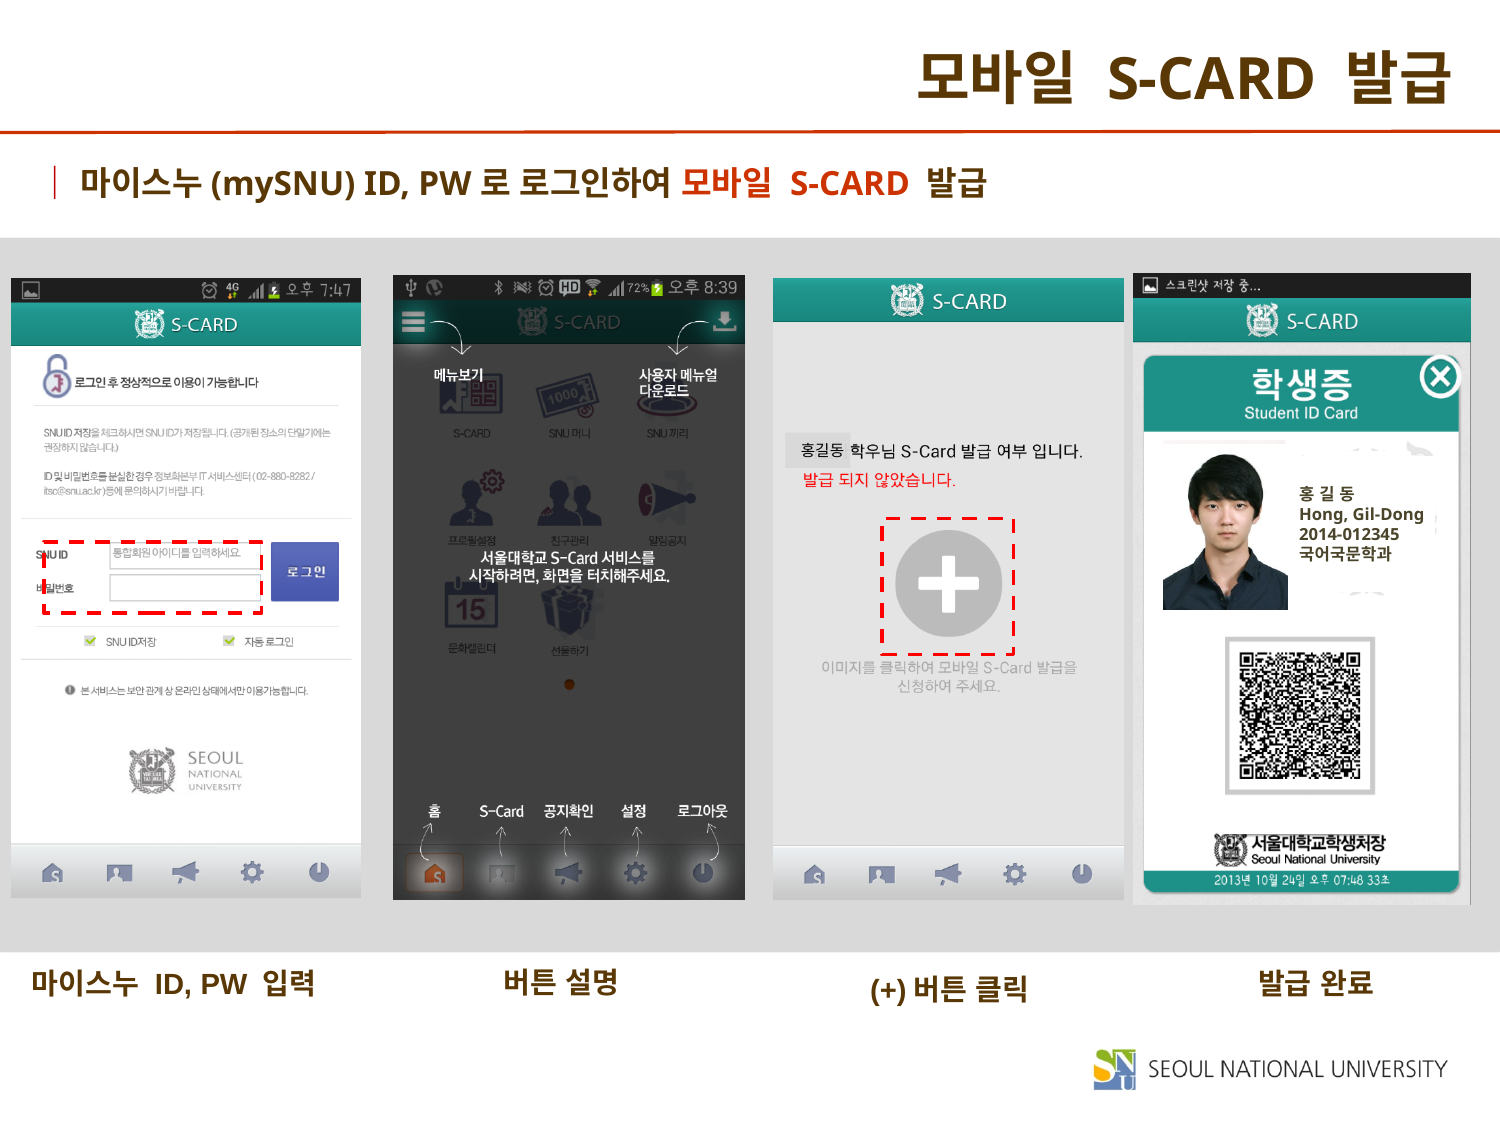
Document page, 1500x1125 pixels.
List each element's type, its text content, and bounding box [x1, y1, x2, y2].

text_box (+)버튼 클릭 [791, 964, 1109, 1014]
text_box 모바일 S-CARD 발급 [874, 29, 1500, 124]
text_box [0, 237, 1500, 953]
text_box 마이스누 ID, PW 입력 [0, 958, 349, 1008]
text_box 버튼 설명 [458, 957, 666, 1008]
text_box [11, 272, 1472, 906]
text_box 발급 완료 [1157, 958, 1475, 1008]
text_box ｜ 마이스누(mySNU) ID, PW로 로그인하여 모바일 S-CARD 발급 [23, 154, 1294, 232]
picture [1092, 1046, 1471, 1091]
